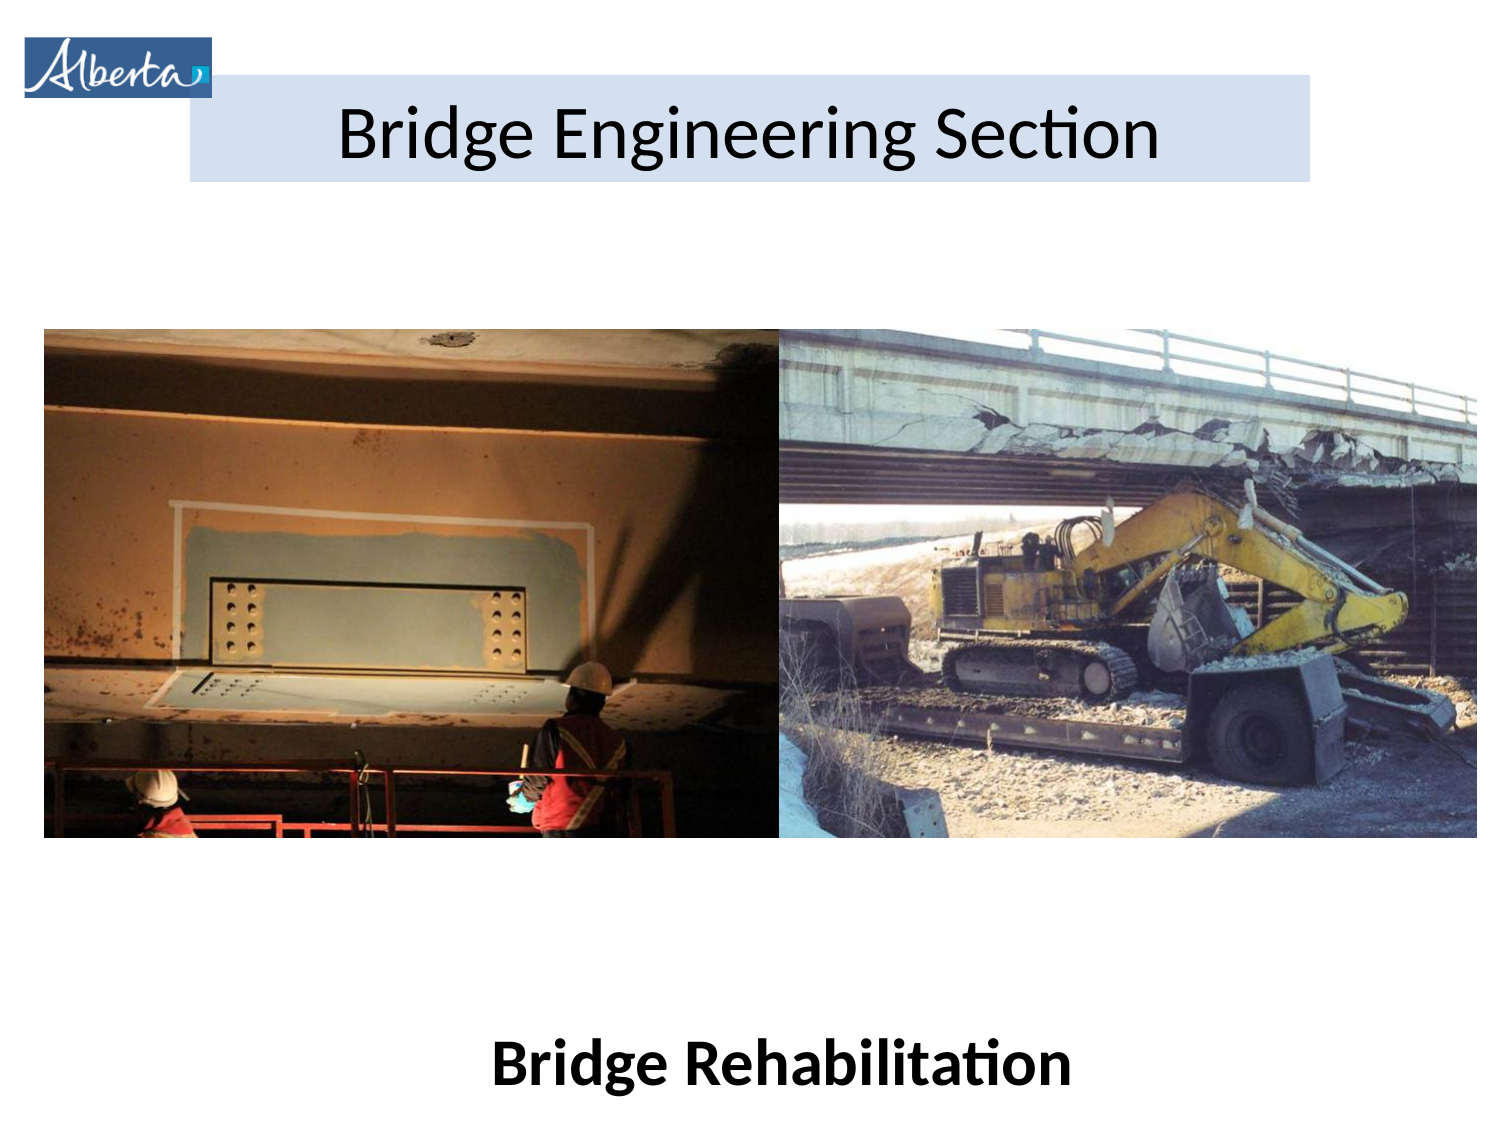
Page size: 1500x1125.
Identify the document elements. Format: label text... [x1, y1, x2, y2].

text_box Bridge Rehabilitation [476, 1011, 1089, 1106]
picture [20, 38, 209, 92]
title Bridge Engineering Section [189, 75, 1311, 182]
picture [43, 329, 1477, 839]
